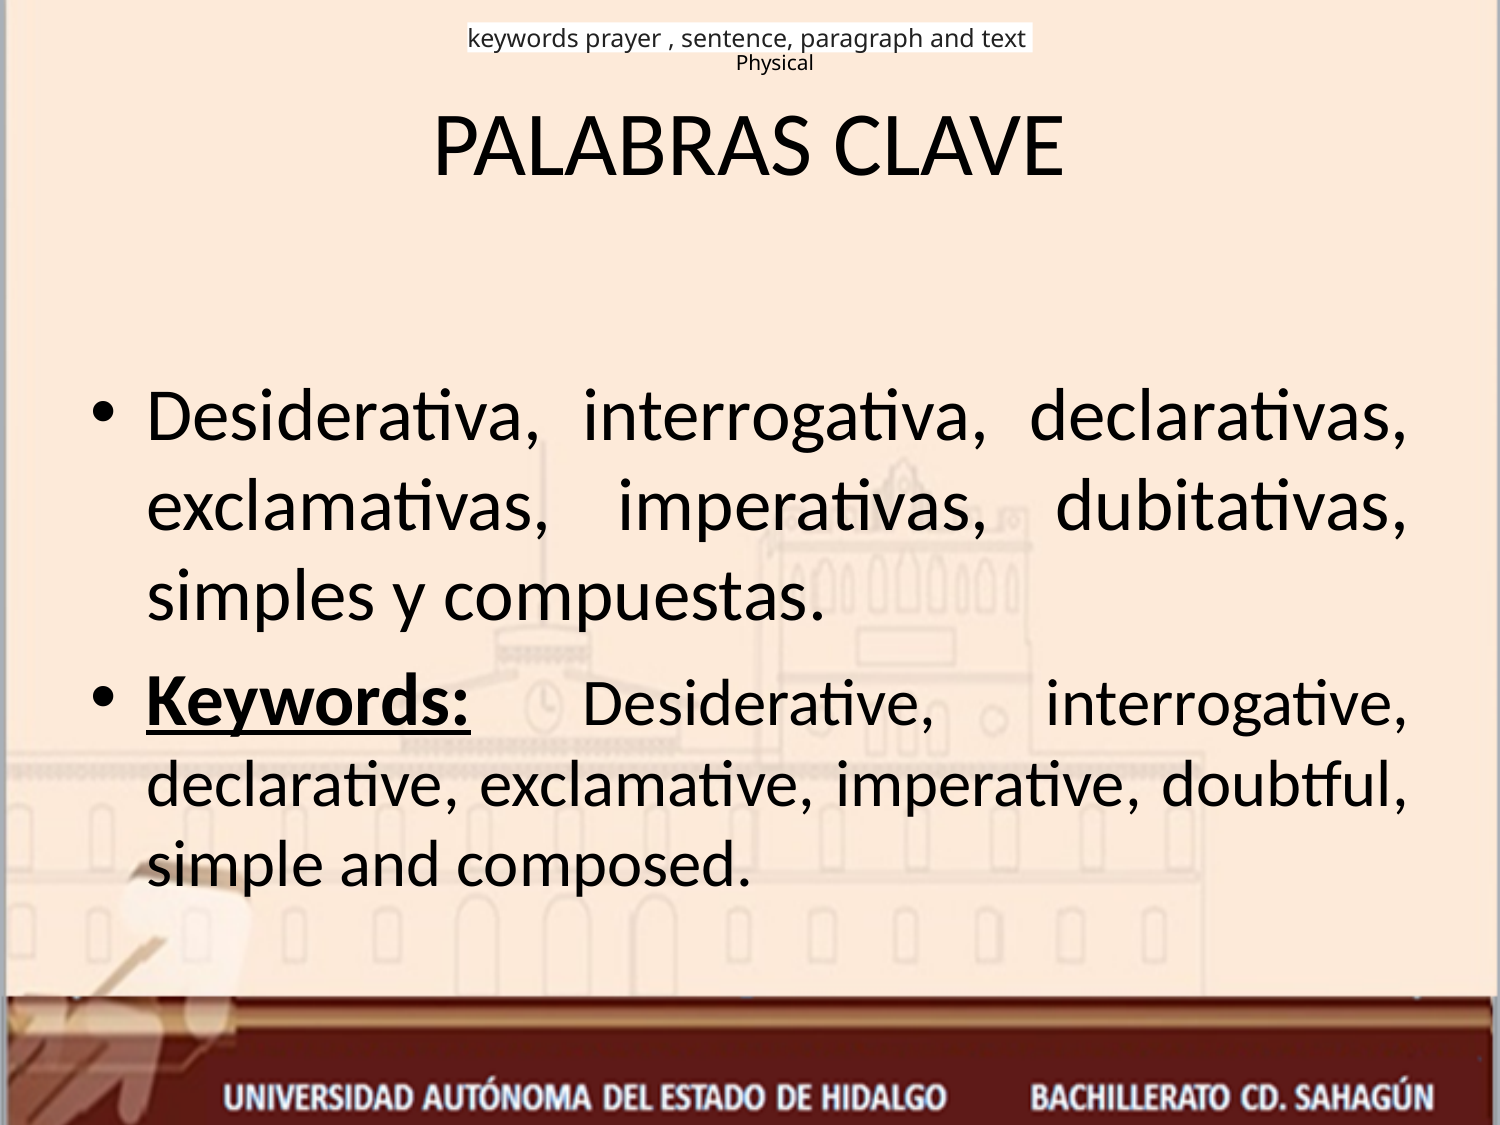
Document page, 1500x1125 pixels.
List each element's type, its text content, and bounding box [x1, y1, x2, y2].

title PALABRAS CLAVE [75, 45, 1425, 233]
text_box keywords prayer , sentence, paragraph and text [467, 22, 1033, 53]
picture [0, 0, 1500, 1125]
text_box Physical [720, 42, 830, 83]
list Desiderativa, interrogativa, declarativas, exclamativas, imperativas, dubitativas, simples y compuestas. Keywords: Desiderative, interrogative, declarative, exclamative, imperative, doubtful, simple and composed. [75, 262, 1425, 1005]
